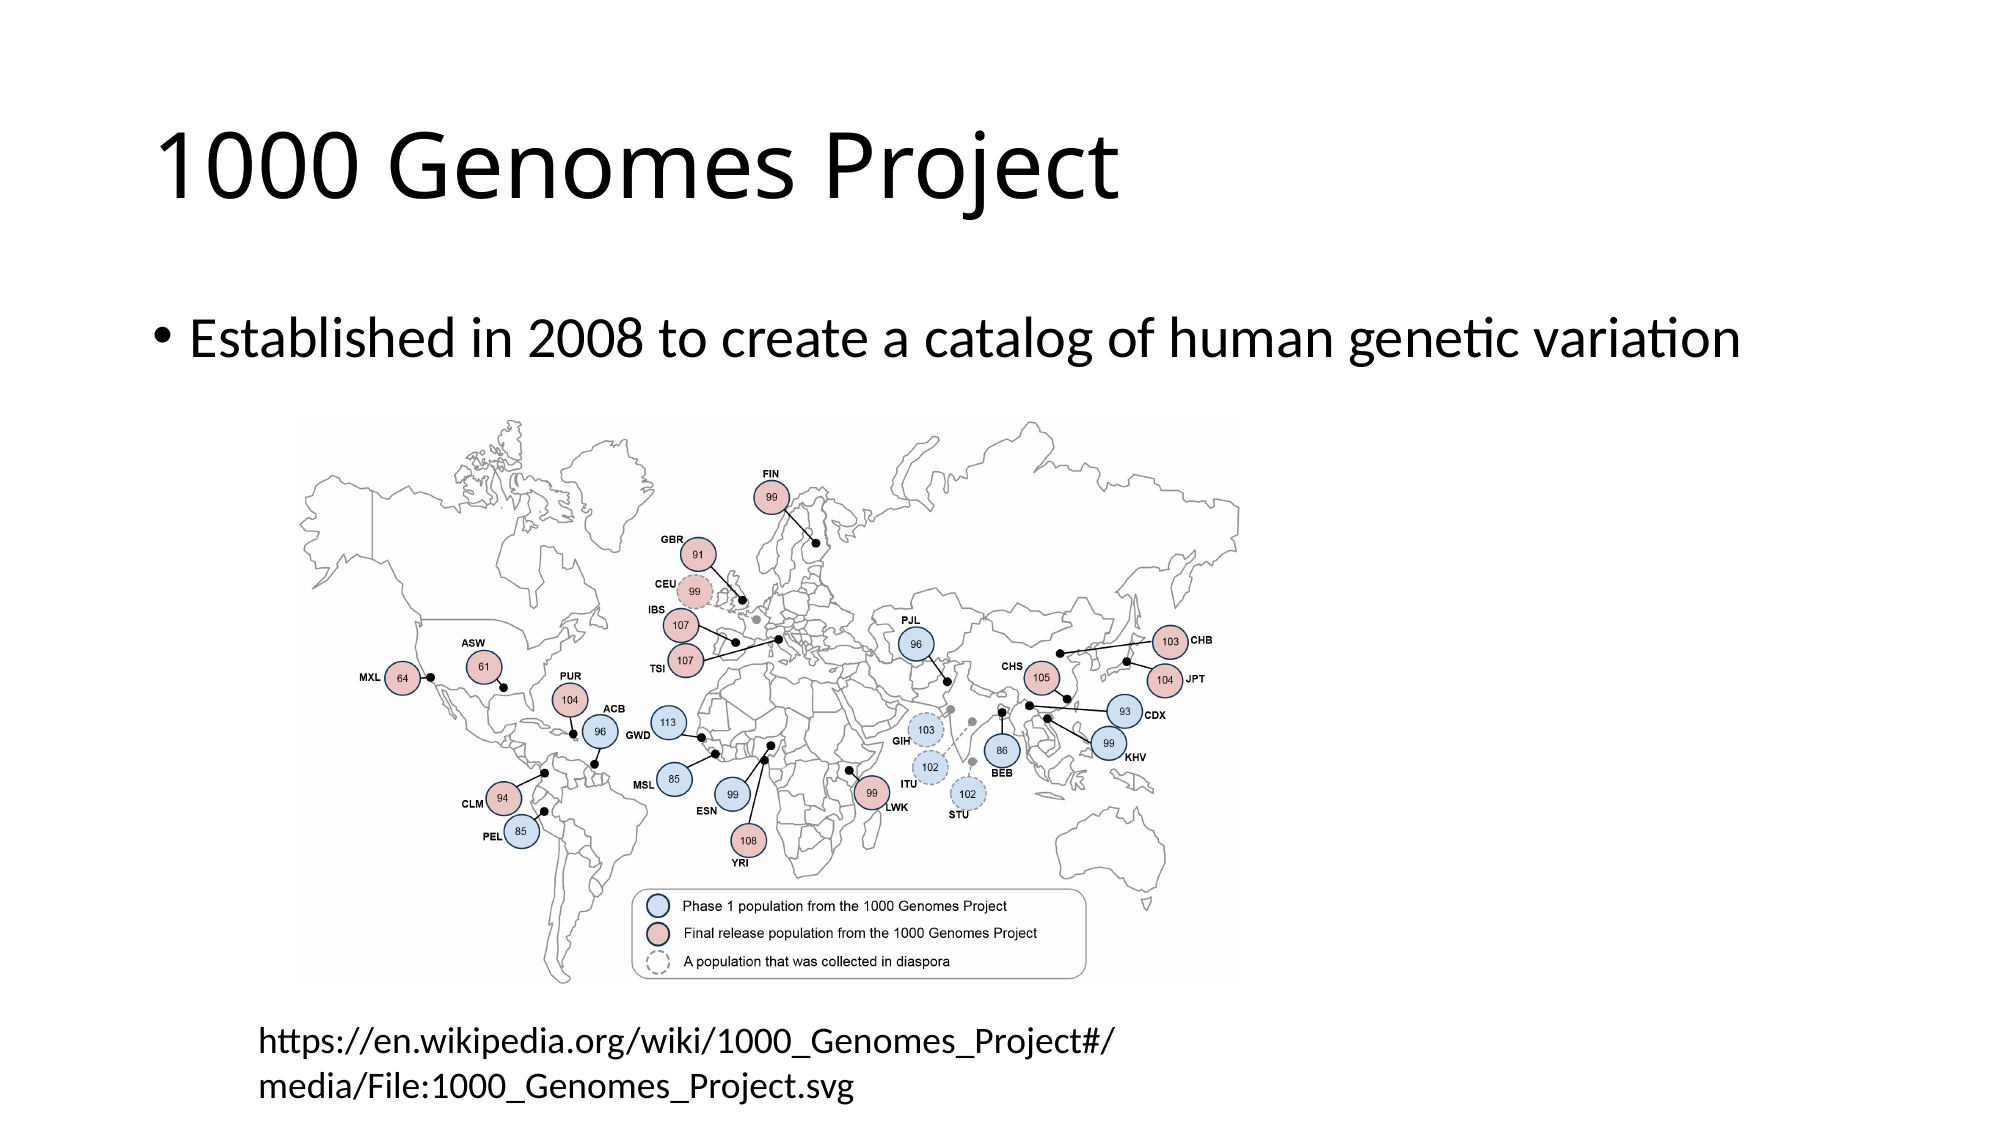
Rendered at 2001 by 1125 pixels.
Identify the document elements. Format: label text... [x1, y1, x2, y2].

title 1000 Genomes Project [137, 59, 1863, 278]
list Established in 2008 to create a catalog of human genetic variation [137, 299, 1863, 1014]
text_box https://en.wikipedia.org/wiki/1000_Genomes_Project#/media/File:1000_Genomes_Project.svg [243, 1008, 1244, 1114]
picture [296, 417, 1244, 987]
